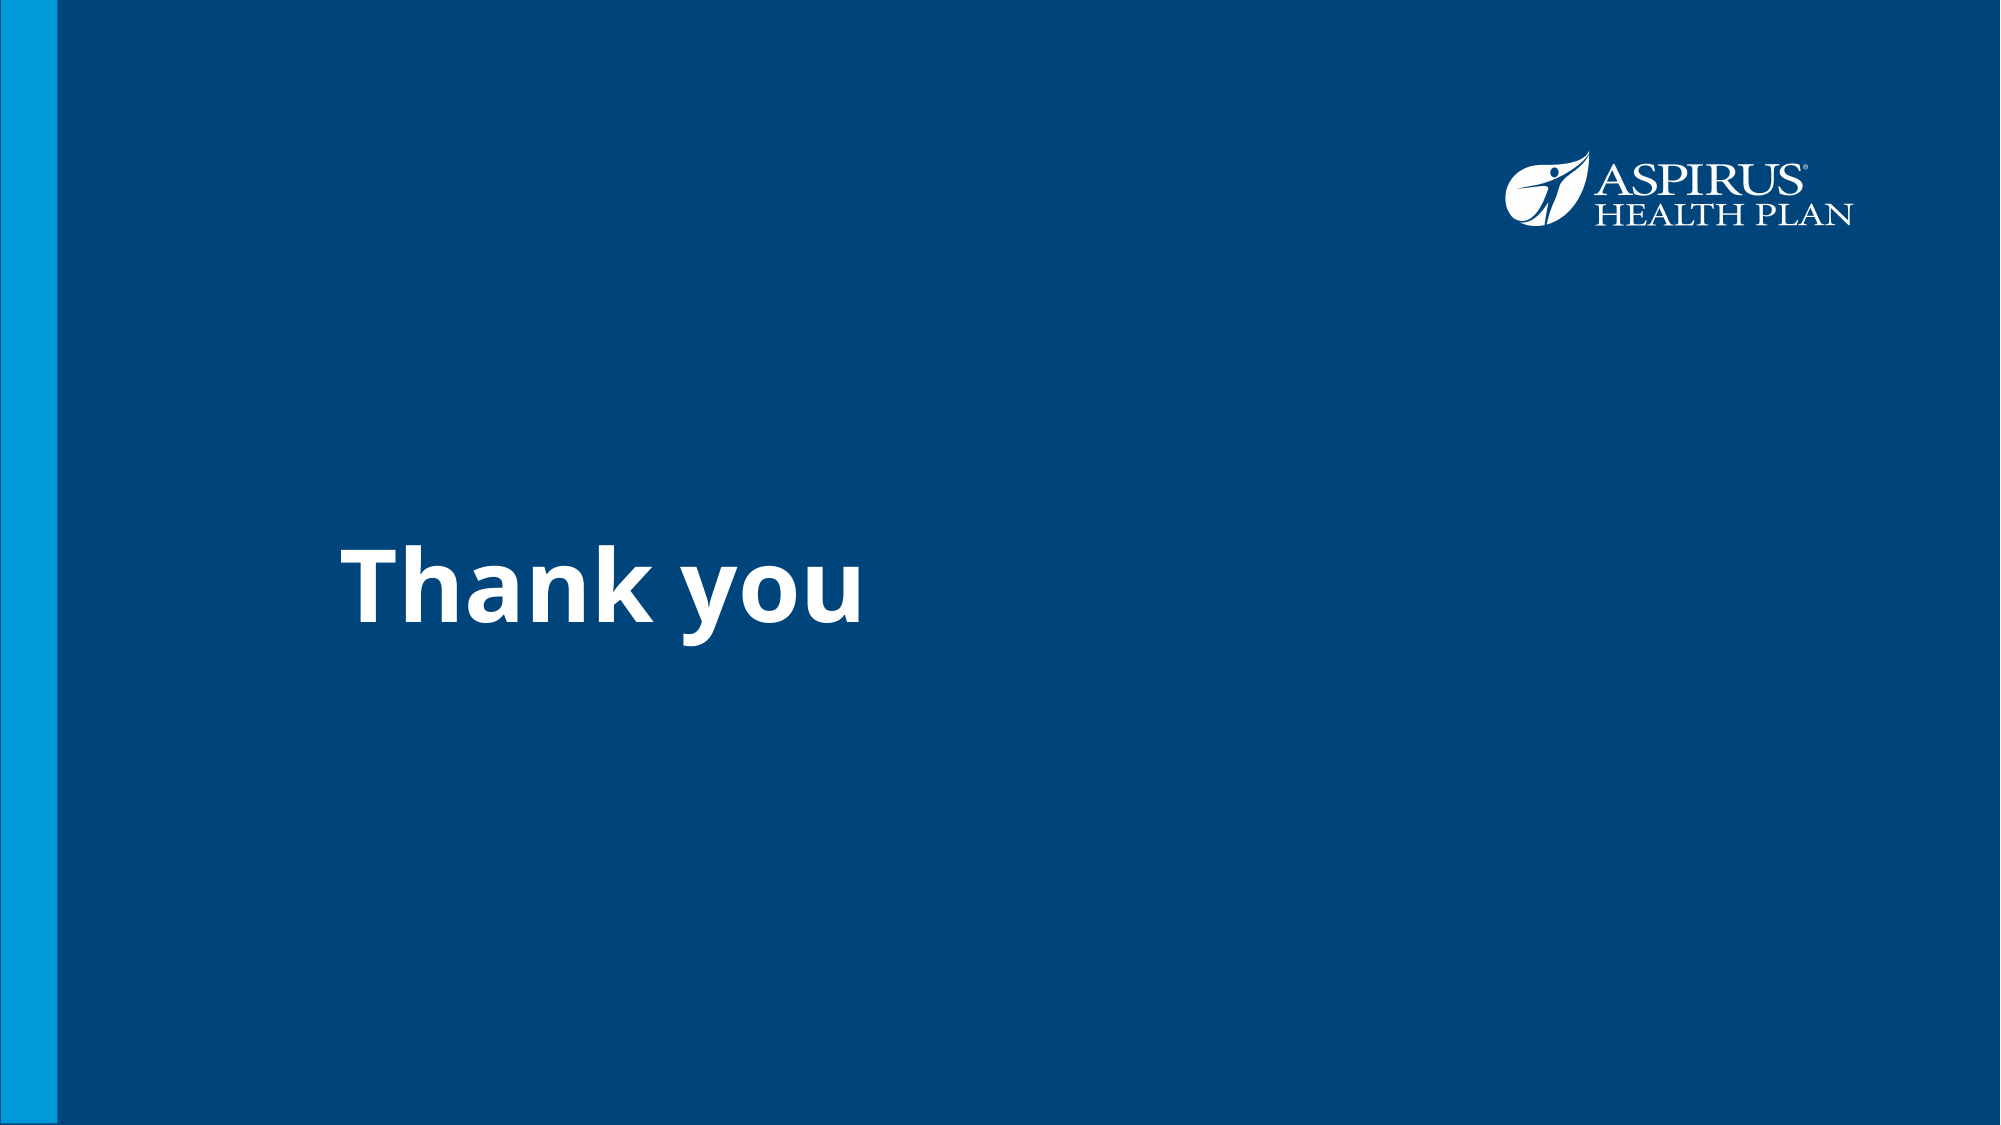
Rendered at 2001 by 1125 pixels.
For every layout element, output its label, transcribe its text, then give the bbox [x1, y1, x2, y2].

picture [1491, 137, 1864, 245]
text_box Thank you [324, 493, 2000, 660]
text_box [0, 0, 58, 1124]
